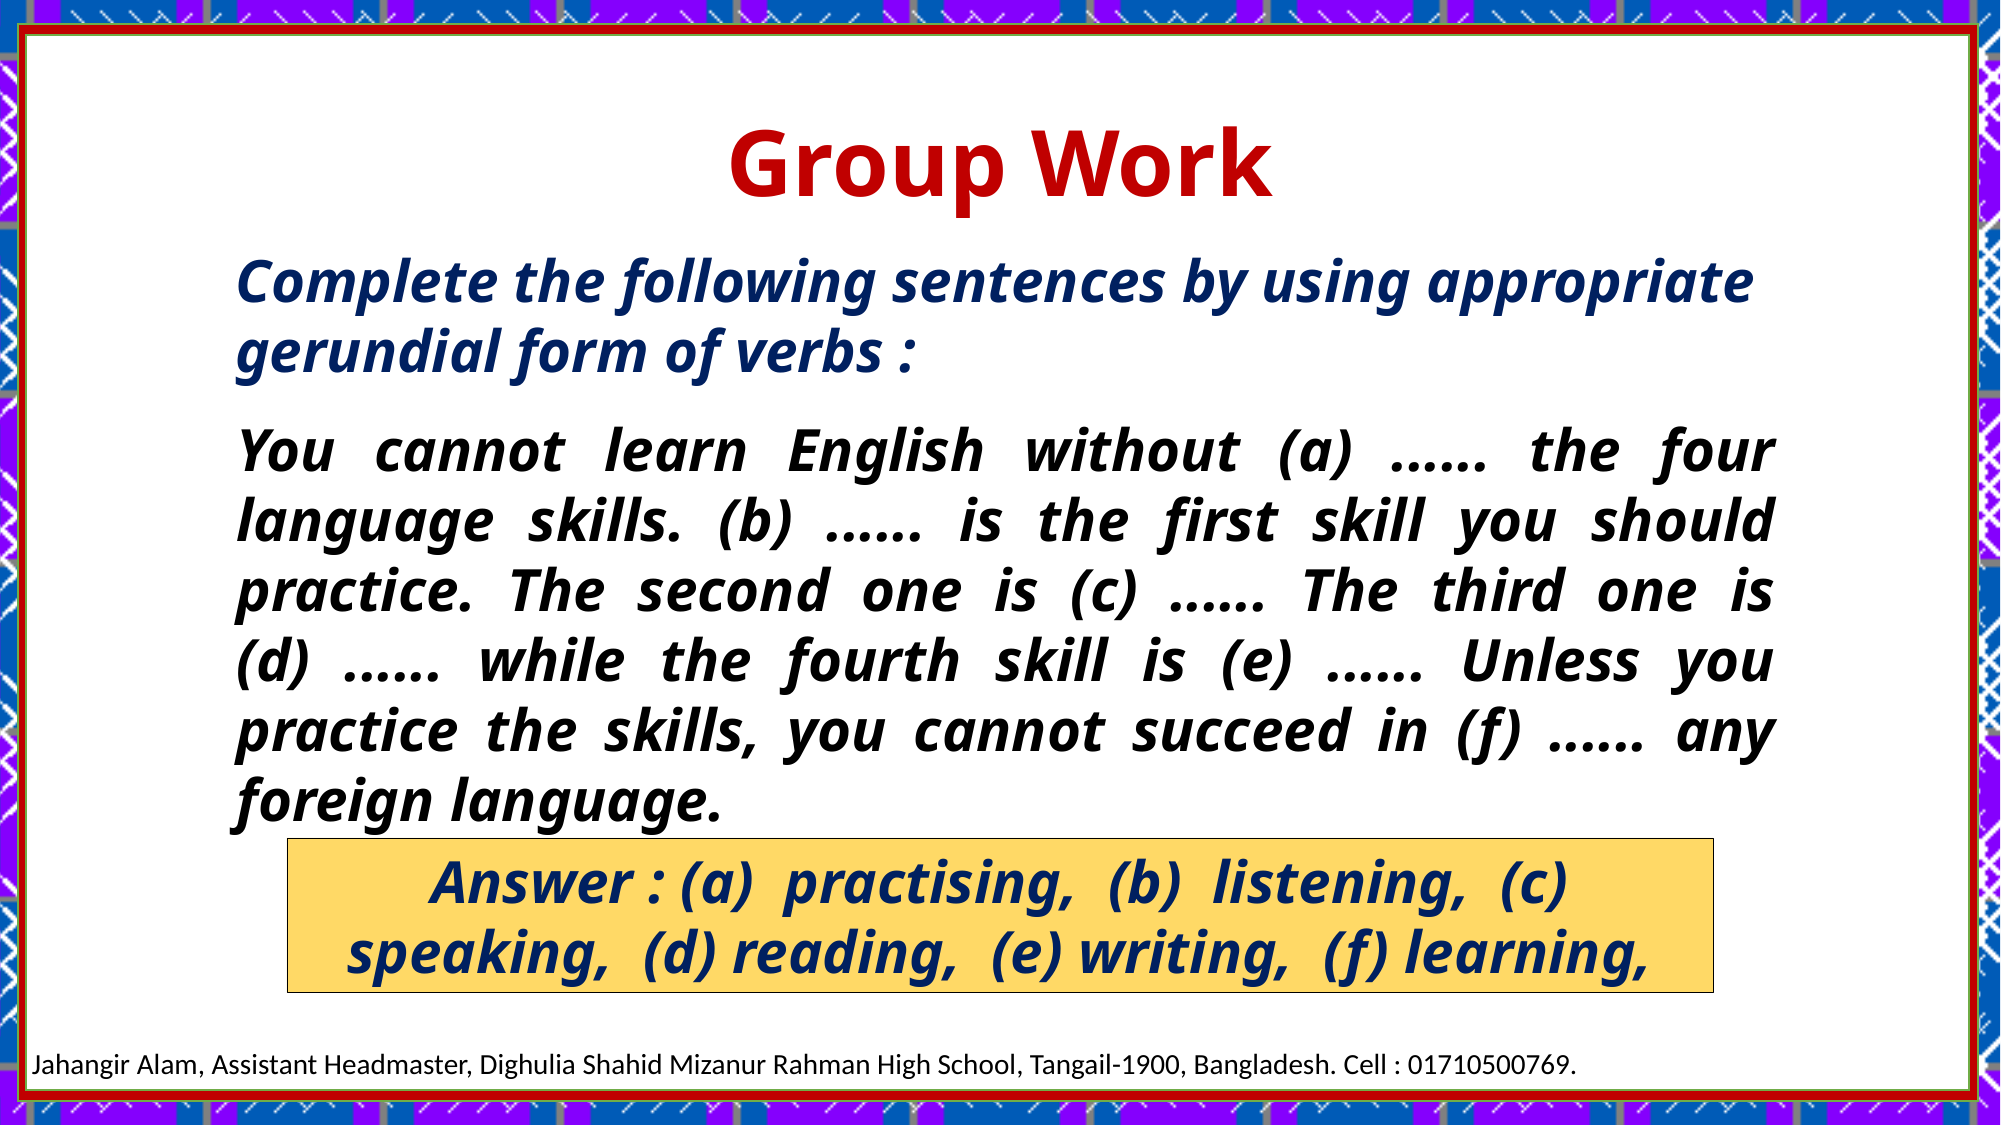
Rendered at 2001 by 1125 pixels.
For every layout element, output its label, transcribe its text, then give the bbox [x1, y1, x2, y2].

picture [0, 0, 2001, 1125]
text_box Complete the following sentences by using appropriate gerundial form of verbs : [220, 236, 1950, 392]
text_box Group Work [433, 97, 1567, 223]
text_box You cannot learn English without (a) ...... the four language skills. (b) ...... is the first skill you should practice. The second one is (c) ...... The third one is (d) ...... while the fourth skill is (e) ...... Unless you practice the skills, you cannot succeed in (f) ...... any foreign language. [221, 405, 1791, 841]
text_box Answer : (a) practising, (b) listening, (c) speaking, (d) reading, (e) writing, (f) learning, [286, 837, 1713, 993]
